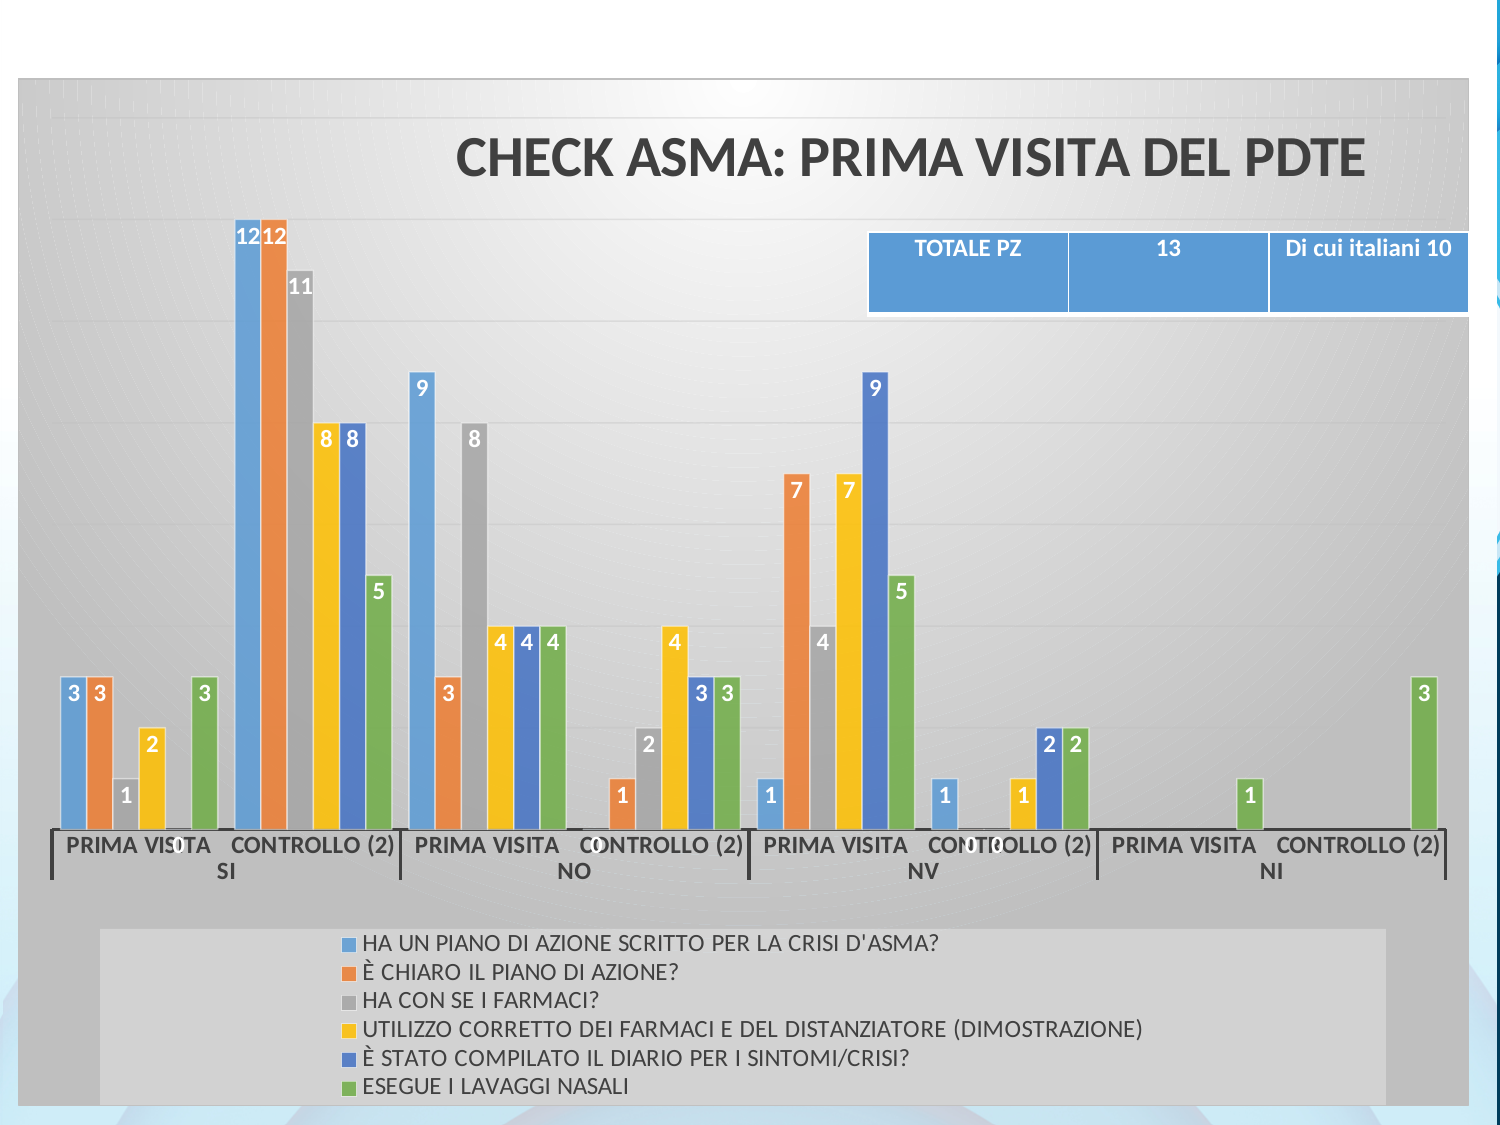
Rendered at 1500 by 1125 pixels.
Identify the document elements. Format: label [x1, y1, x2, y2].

picture [0, 0, 1500, 1125]
chart [17, 78, 1470, 1106]
